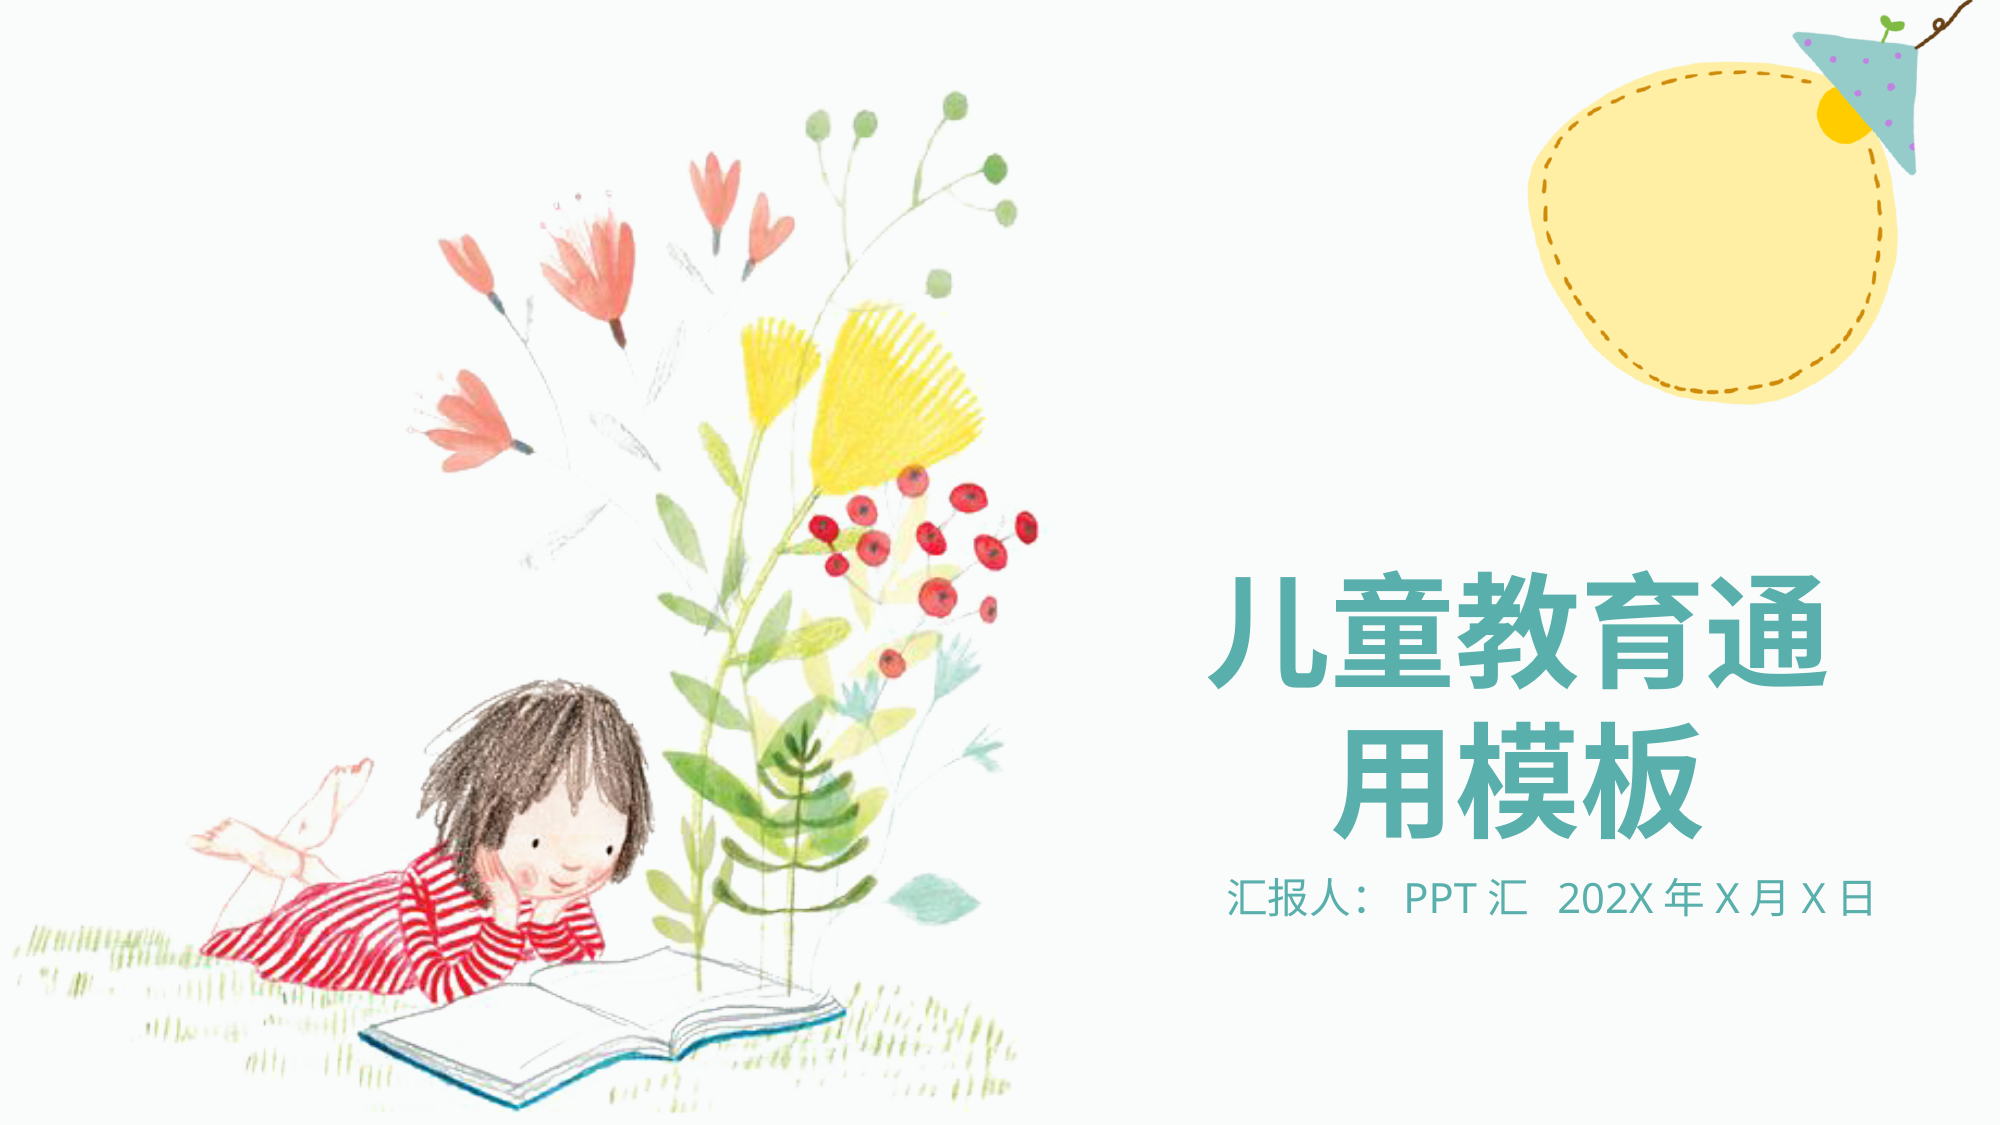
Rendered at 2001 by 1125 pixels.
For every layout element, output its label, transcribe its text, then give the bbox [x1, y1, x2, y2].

text_box 儿童教育通用模板 [1188, 546, 1849, 862]
text_box [1135, 0, 2000, 1125]
picture [1407, 0, 2000, 546]
text_box 汇报人：PPT汇 202X年X月X日 [1211, 864, 1942, 930]
picture [0, 0, 1135, 1125]
